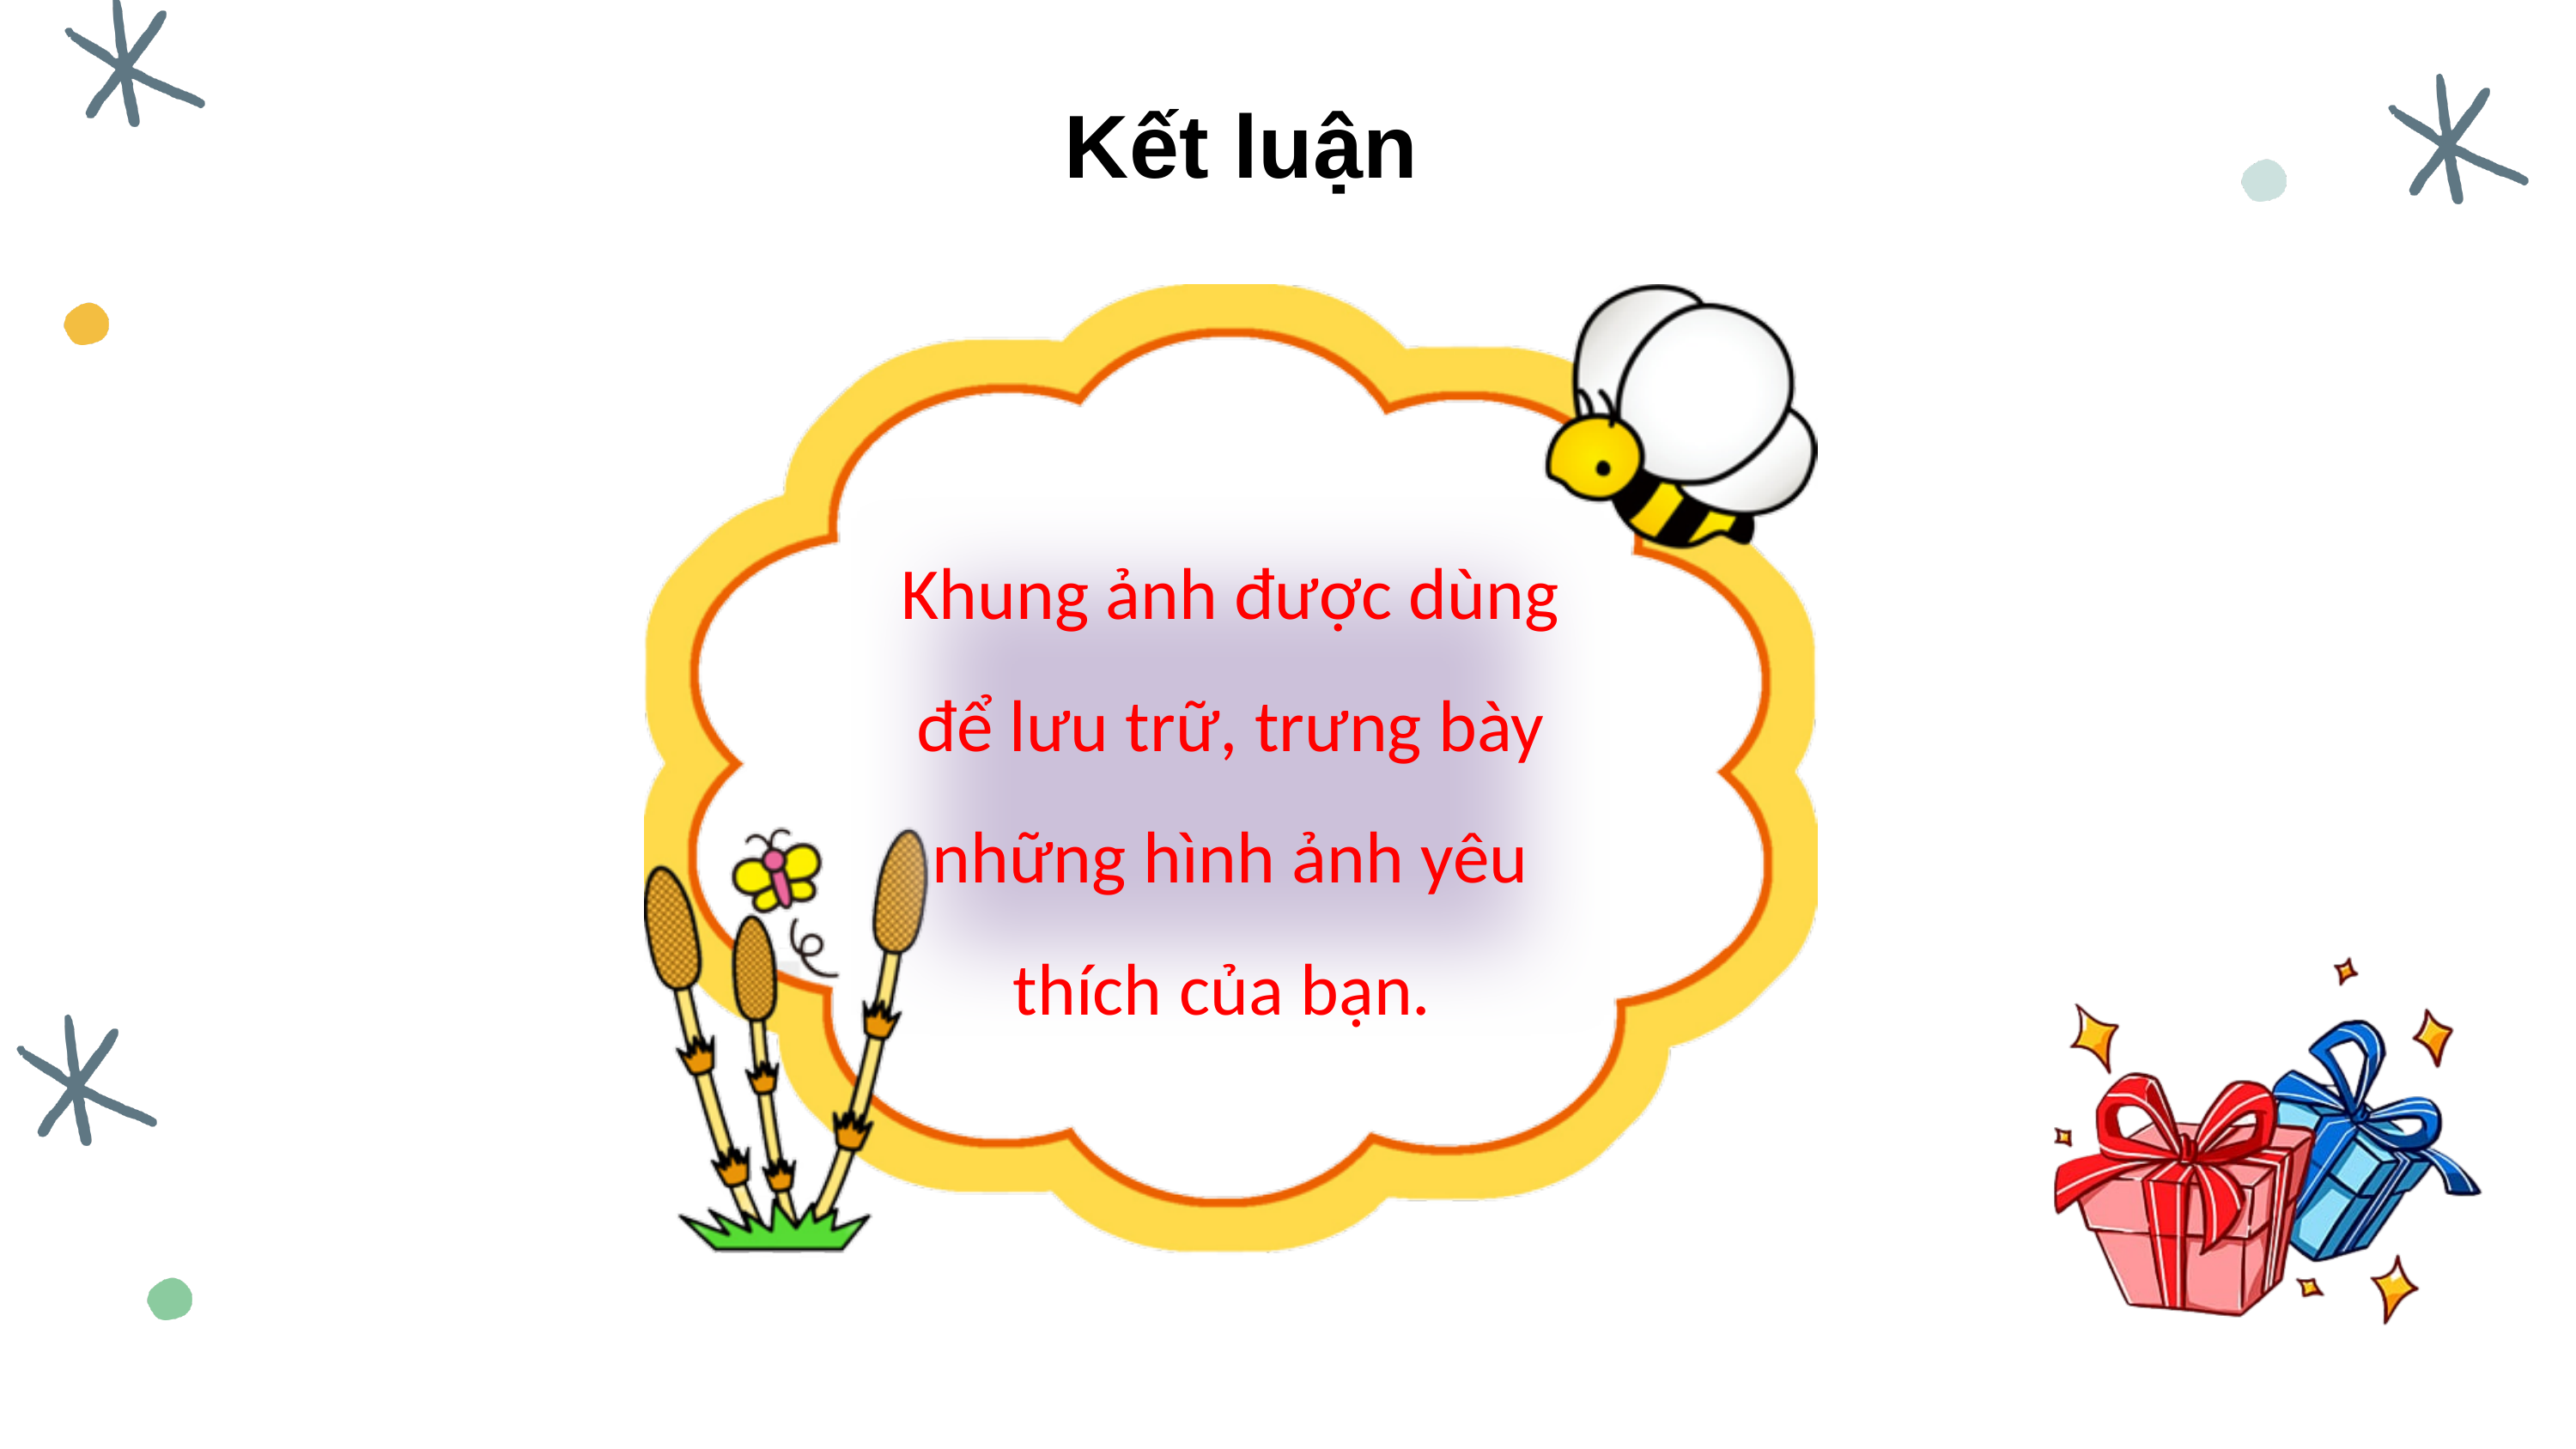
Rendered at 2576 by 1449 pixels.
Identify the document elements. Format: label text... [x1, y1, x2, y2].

text_box Kết luận [1051, 82, 1471, 203]
picture [61, 299, 112, 346]
picture [2239, 155, 2290, 203]
picture [2388, 72, 2529, 204]
picture [2022, 903, 2506, 1387]
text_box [643, 284, 1818, 1275]
picture [145, 1274, 196, 1321]
picture [64, 0, 205, 127]
picture [16, 1014, 157, 1146]
